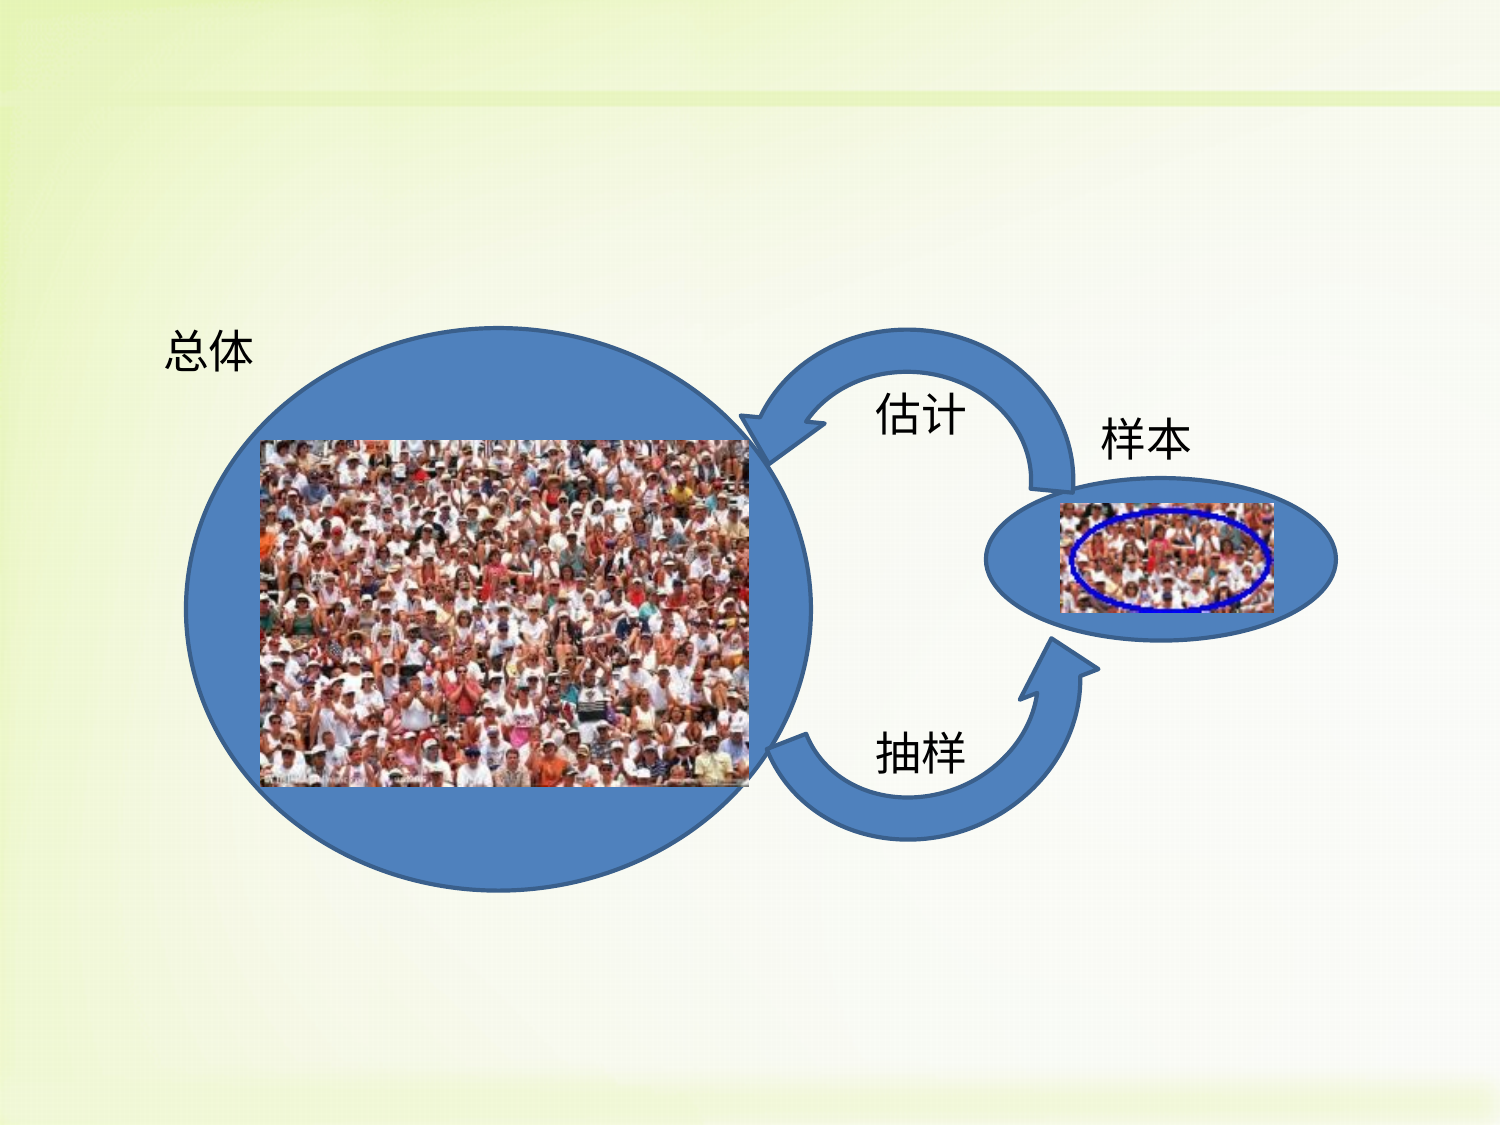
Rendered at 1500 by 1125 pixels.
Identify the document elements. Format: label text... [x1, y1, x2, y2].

text_box [983, 475, 1339, 643]
text_box 抽样 [860, 717, 986, 788]
picture [0, 0, 1500, 1125]
text_box [738, 327, 1076, 495]
text_box [257, 792, 737, 893]
text_box 估计 [860, 378, 986, 448]
text_box [764, 636, 1101, 842]
text_box 样本 [1085, 403, 1211, 473]
text_box [183, 325, 814, 791]
text_box 总体 [148, 315, 274, 386]
